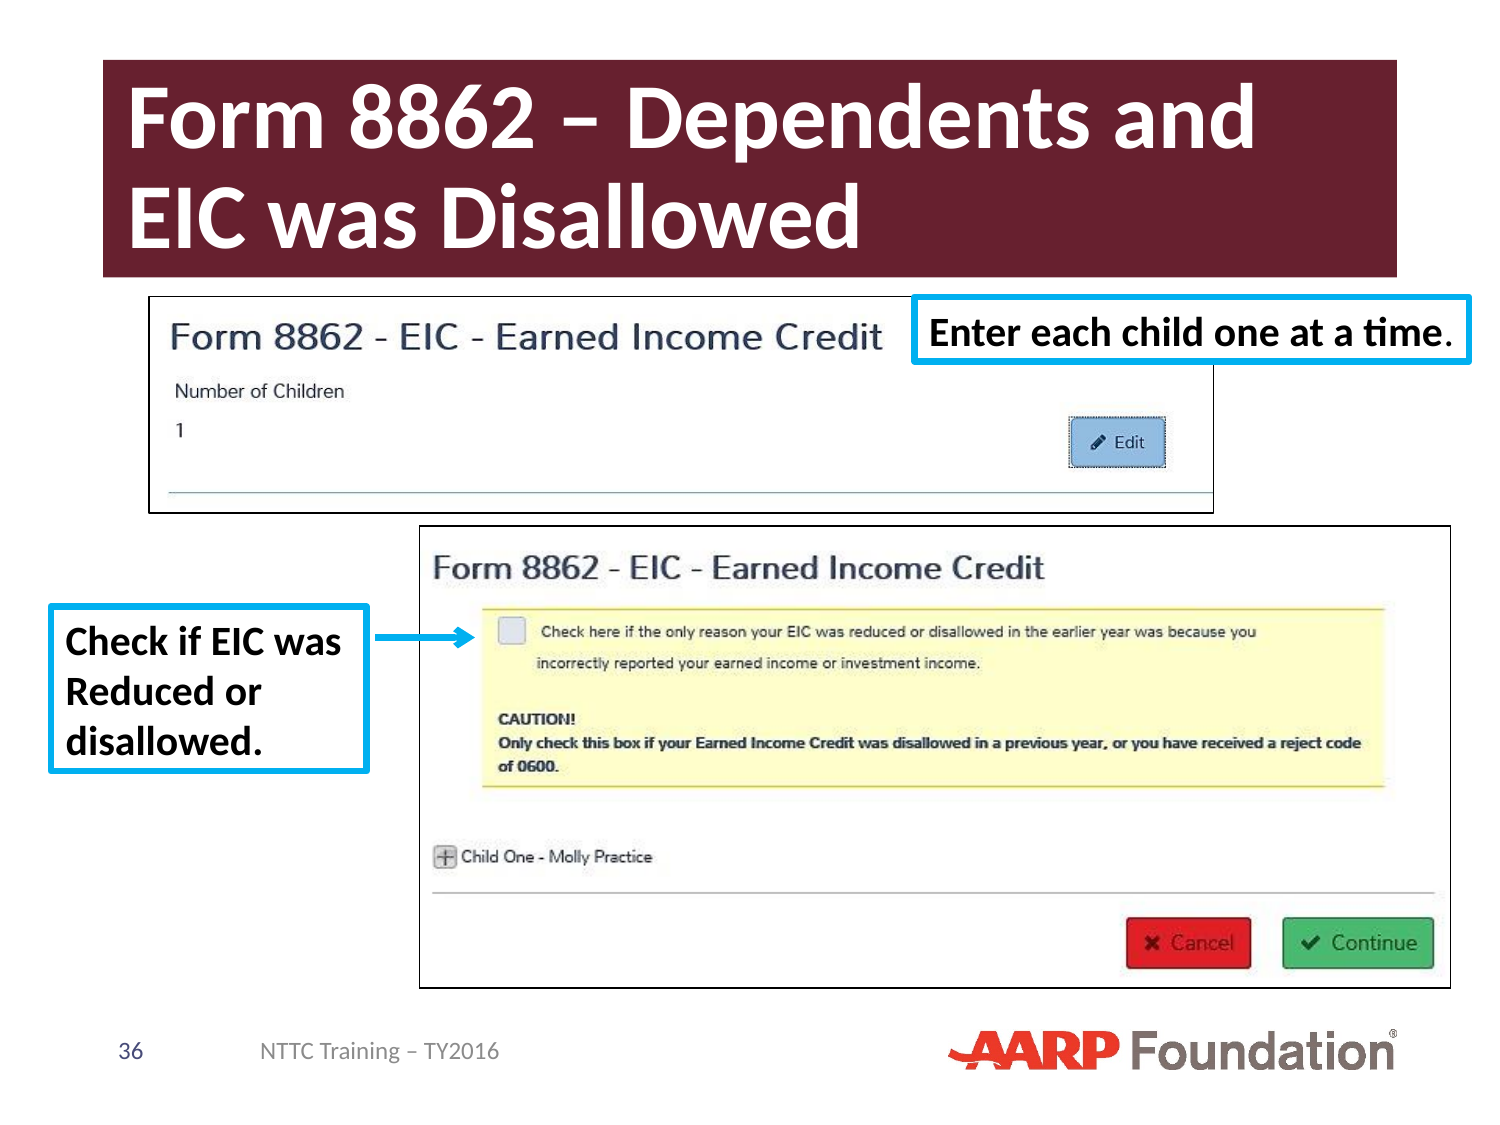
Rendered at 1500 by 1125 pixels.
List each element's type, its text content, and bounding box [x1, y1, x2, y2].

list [149, 297, 1213, 513]
text_box Check if EIC was Reduced or disallowed. [50, 606, 367, 772]
picture [948, 1029, 1397, 1070]
text_box Enter each child one at a time. [914, 296, 1469, 362]
title Form 8862 – Dependents and EIC was Disallowed [103, 59, 1397, 278]
slide_number 36 [103, 1019, 208, 1080]
picture [420, 526, 1450, 988]
footer NTTC Training – TY2016 [245, 1019, 812, 1080]
